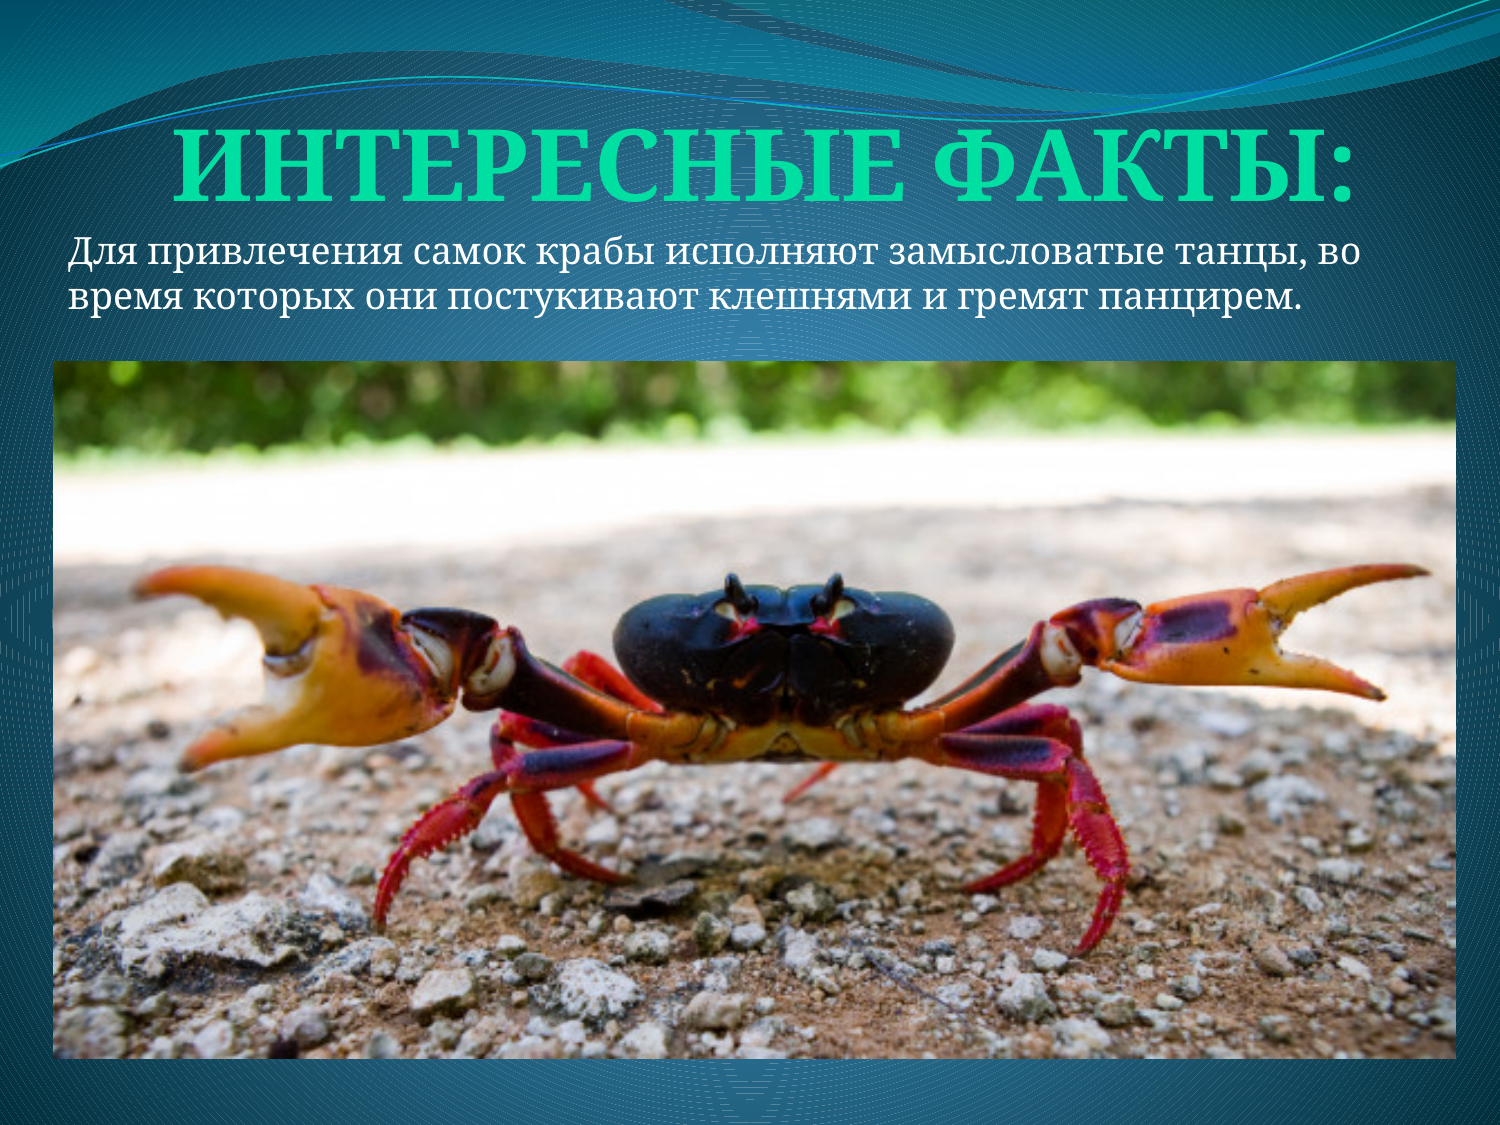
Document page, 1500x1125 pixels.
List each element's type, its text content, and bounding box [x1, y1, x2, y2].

text_box Для привлечения самок крабы исполняют замысловатые танцы, во время которых они постукивают клешнями и гремят панцирем. [53, 229, 1424, 325]
text_box Интересные факты: [29, 93, 1500, 229]
picture [52, 361, 1457, 1059]
